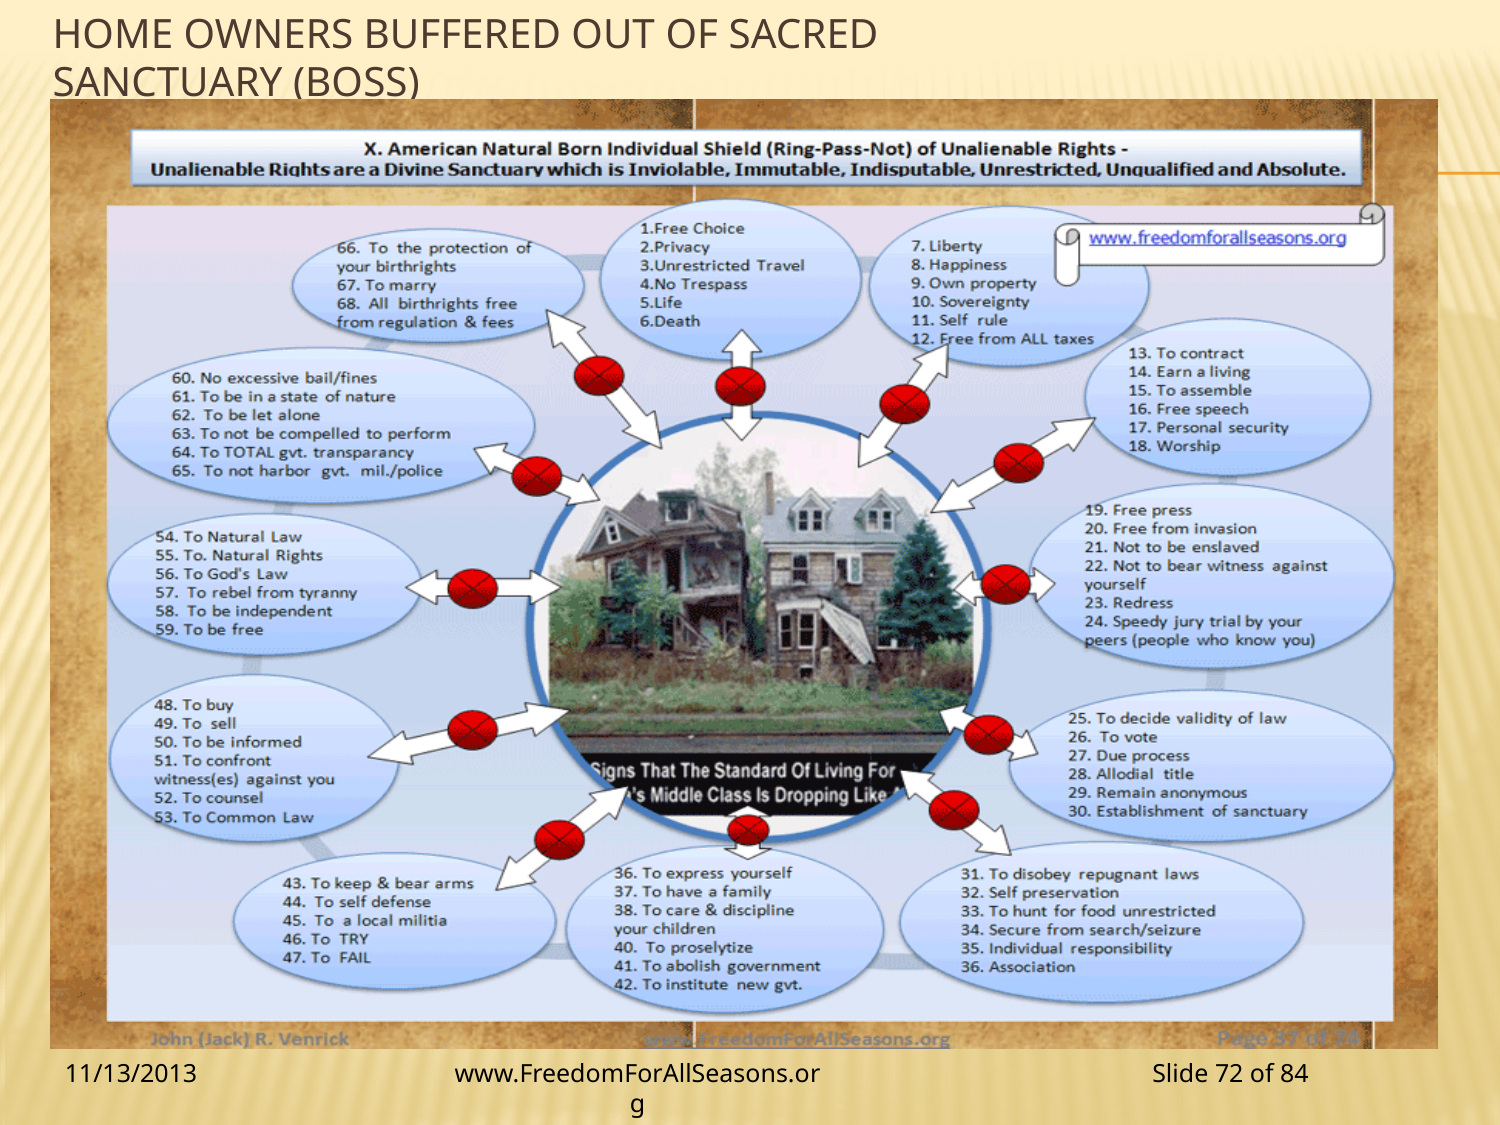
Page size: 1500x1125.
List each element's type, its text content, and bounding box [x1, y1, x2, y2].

picture [49, 99, 1438, 1049]
title Home Owners Buffered out of sacred sanctuary (boss) [37, 0, 1100, 113]
